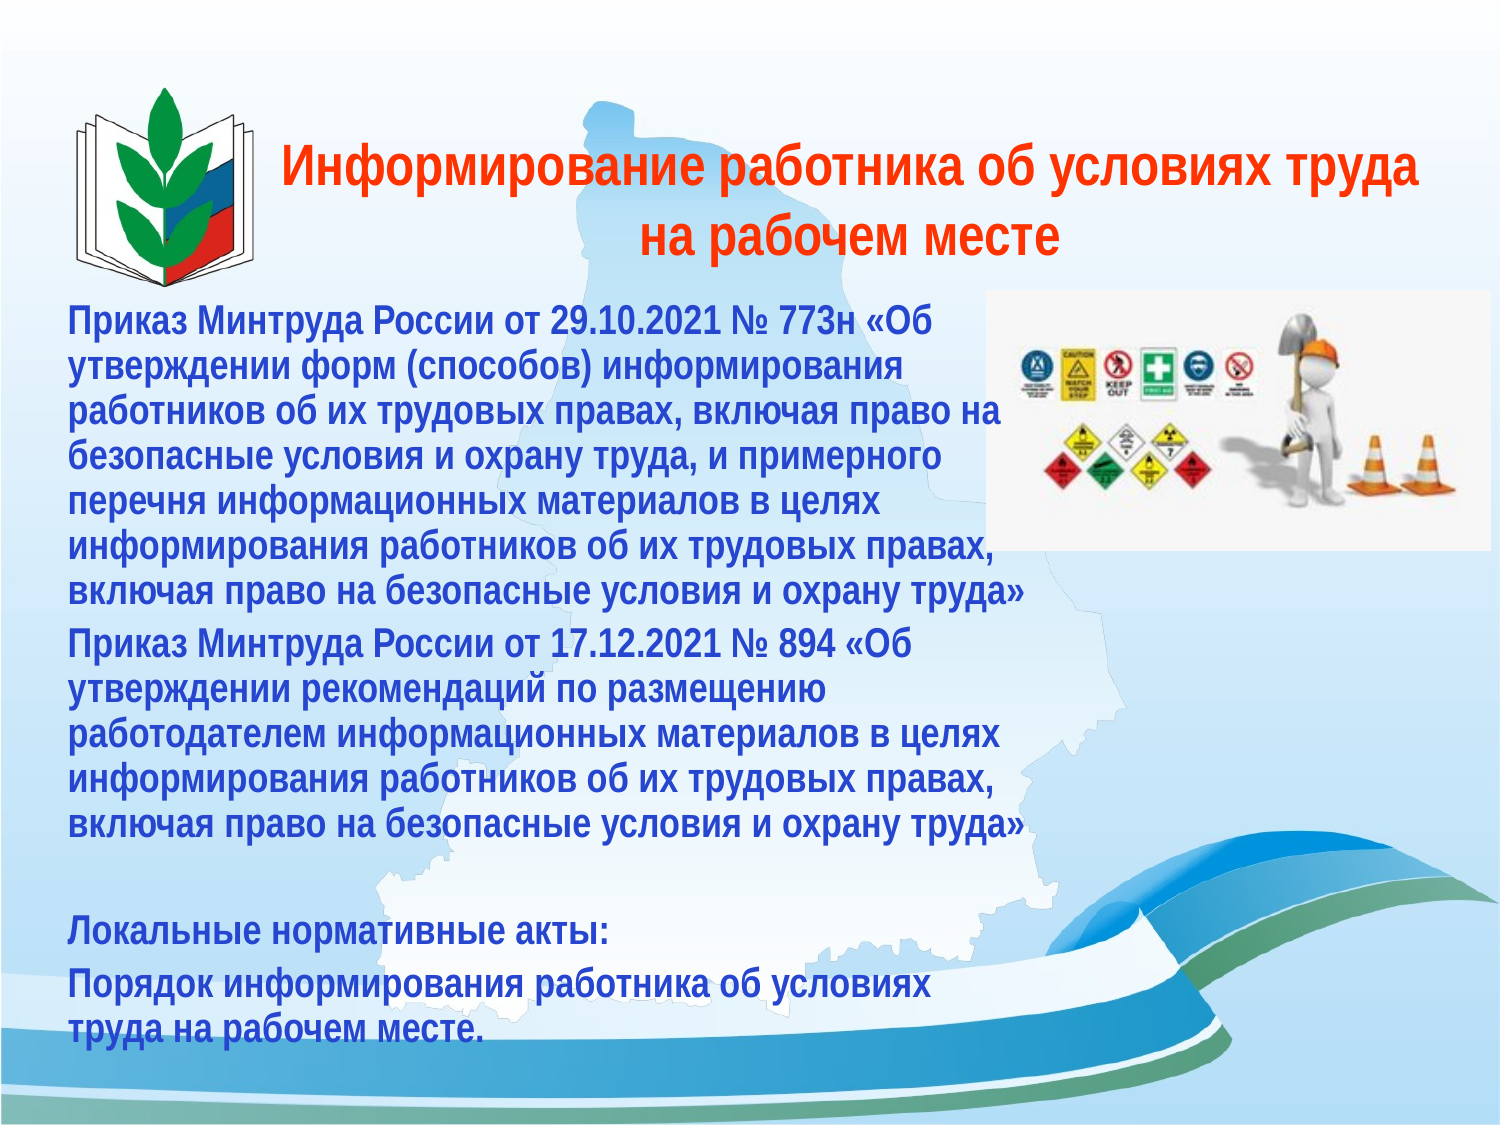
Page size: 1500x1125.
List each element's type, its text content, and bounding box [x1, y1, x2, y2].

picture [0, 0, 1500, 1125]
title Информирование работника об условиях труда на рабочем месте [253, 103, 1447, 290]
text_box Приказ Минтруда России от 29.10.2021 № 773н «Об утверждении форм (способов) информирования работников об их трудовых правах, включая право на безопасные условия и охрану труда, и примерного перечня информационных материалов в целях информирования работников об их трудовых правах, включая право на безопасные условия и охрану труда» Приказ Минтруда России от 17.12.2021 № 894 «Об утверждении рекомендаций по размещению работодателем информационных материалов в целях информирования работников об их трудовых правах, включая право на безопасные условия и охрану труда» Локальные нормативные акты: Порядок информирования работника об условиях труда на рабочем месте. [53, 290, 1046, 1083]
